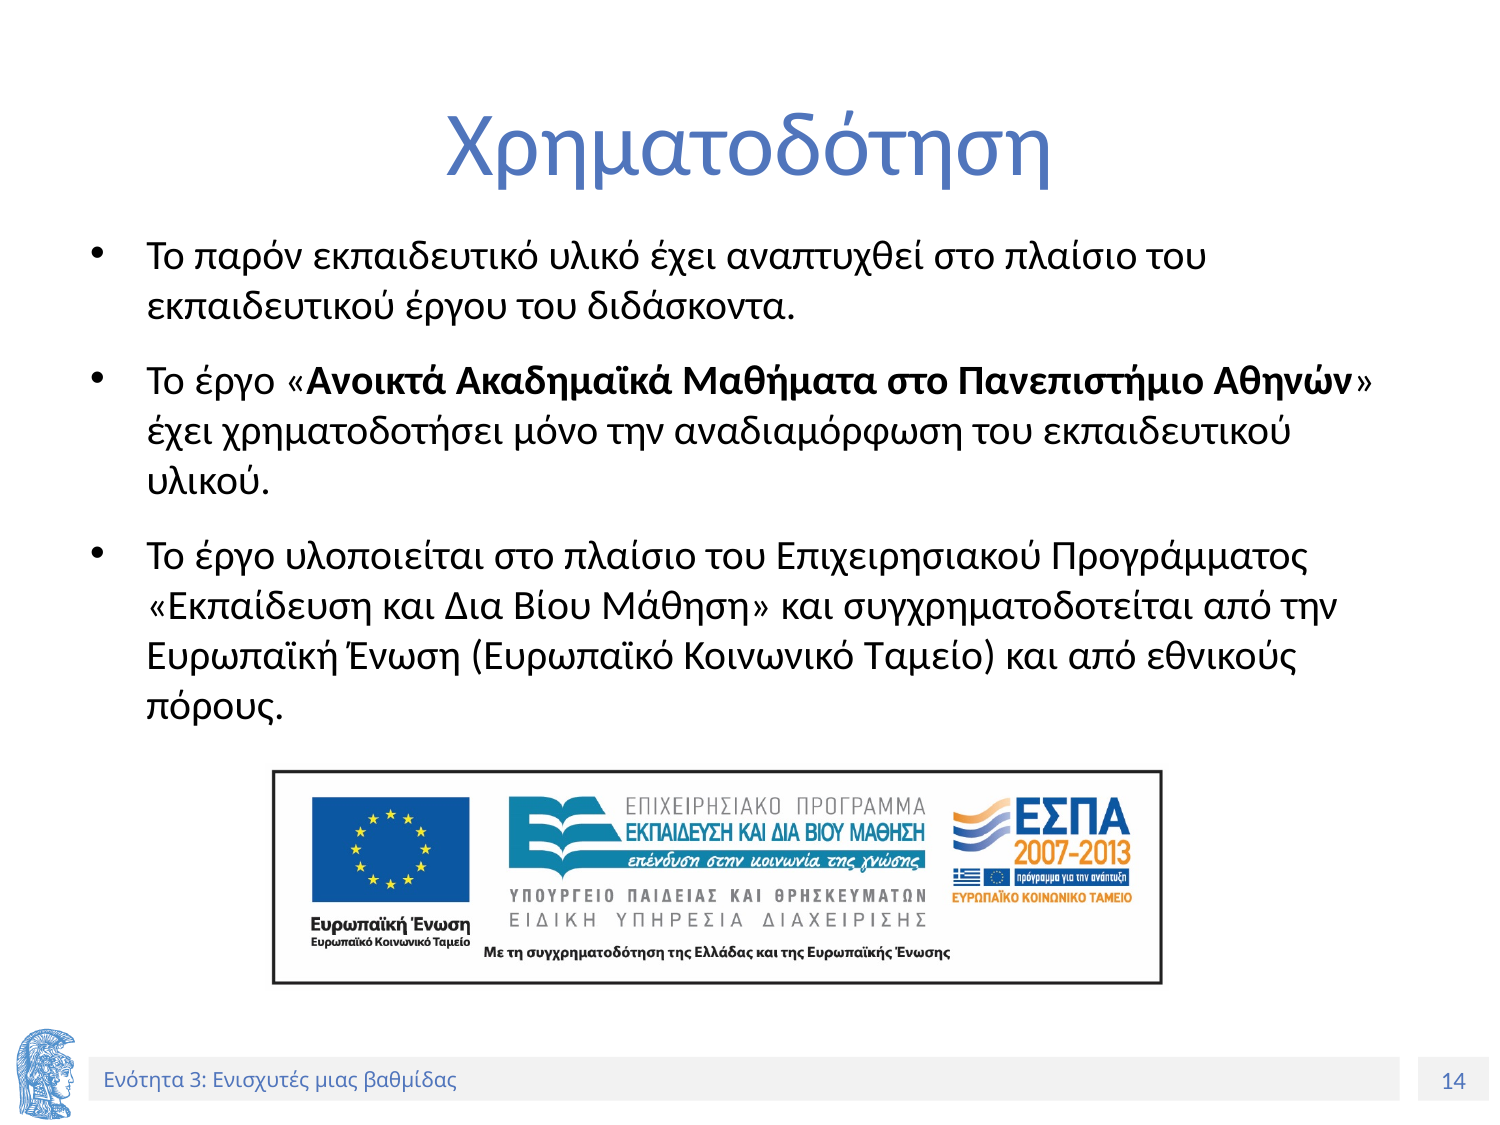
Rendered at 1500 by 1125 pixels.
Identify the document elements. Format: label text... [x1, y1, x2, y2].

picture [265, 762, 1169, 992]
picture [9, 1025, 81, 1120]
title Χρηματοδότηση [75, 45, 1425, 220]
list Το παρόν εκπαιδευτικό υλικό έχει αναπτυχθεί στo πλαίσιo του εκπαιδευτικού έργου του διδάσκοντα. Το έργο «Ανοικτά Ακαδημαϊκά Μαθήματα στο Πανεπιστήμιο Αθηνών» έχει χρηματοδοτήσει μόνο την αναδιαμόρφωση του εκπαιδευτικού υλικού. Το έργο υλοποιείται στο πλαίσιο του Επιχειρησιακού Προγράμματος «Εκπαίδευση και Δια Βίου Μάθηση» και συγχρηματοδοτείται από την Ευρωπαϊκή Ένωση (Ευρωπαϊκό Κοινωνικό Ταμείο) και από εθνικούς πόρους. [75, 220, 1425, 963]
